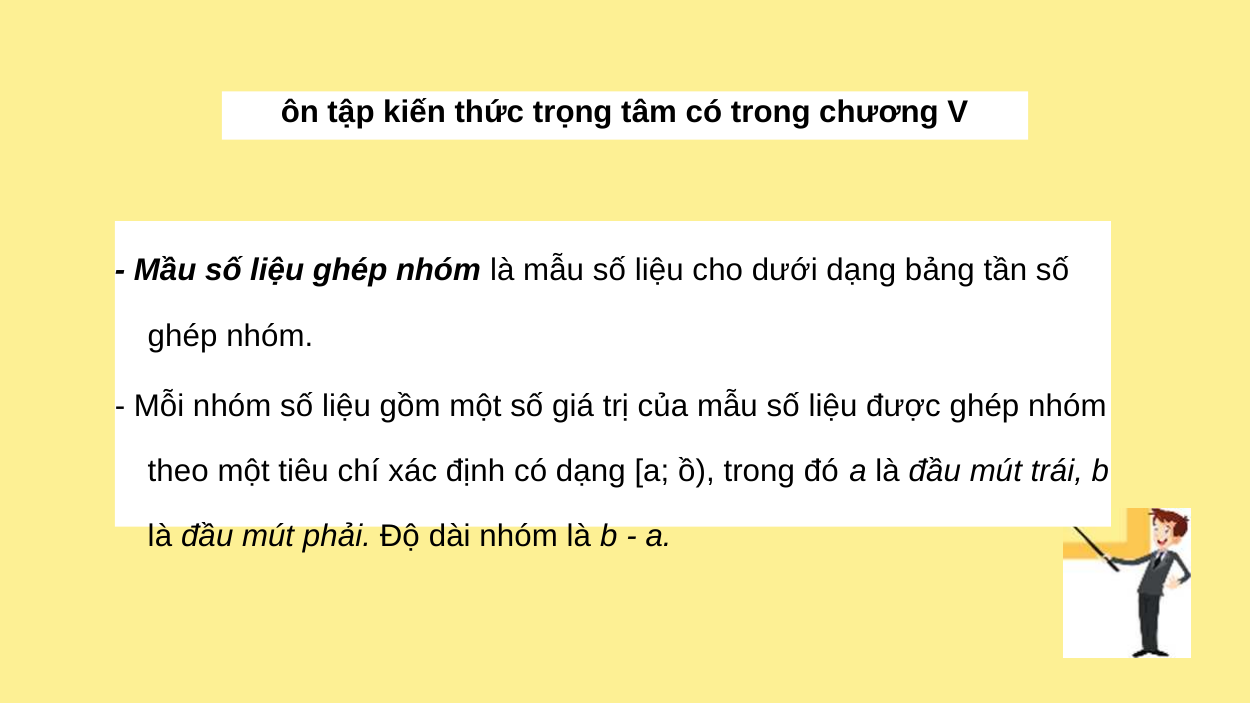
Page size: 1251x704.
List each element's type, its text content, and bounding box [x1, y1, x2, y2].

text_box - Mầu số liệu ghép nhóm là mẫu số liệu cho dưới dạng bảng tần số ghép nhóm. - Mỗi nhóm số liệu gồm một số giá trị của mẫu số liệu được ghép nhóm theo một tiêu chí xác định có dạng [a; ồ), trong đó a là đầu mút trái, b là đầu mút phải. Độ dài nhóm là b - a. [114, 221, 1111, 527]
text_box ôn tập kiến thức trọng tâm có trong chương V [221, 91, 1029, 140]
picture [1062, 508, 1191, 659]
